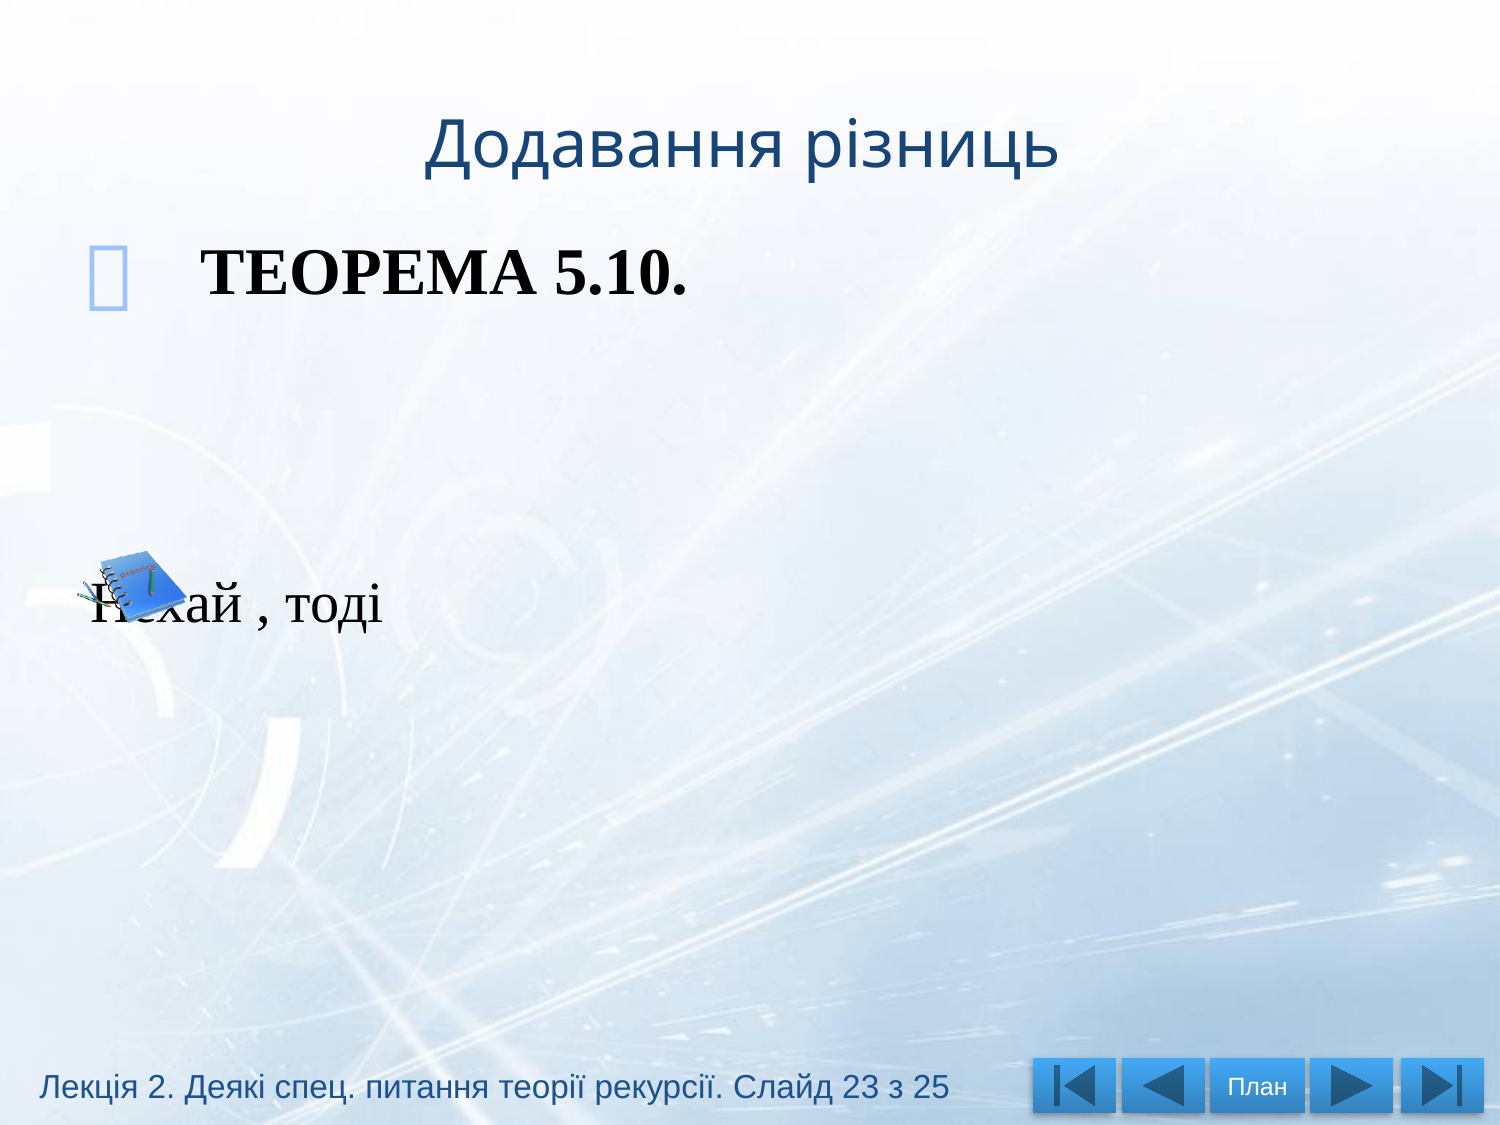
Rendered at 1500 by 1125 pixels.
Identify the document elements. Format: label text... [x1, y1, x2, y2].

text_box  [39, 196, 178, 305]
title Додавання різниць [99, 95, 1388, 188]
picture [0, 0, 1500, 1125]
text_box Лекція 2. Деякі спец. питання теорії рекурсії. Слайд 23 з 25 [24, 1057, 967, 1113]
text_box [1033, 1058, 1484, 1114]
